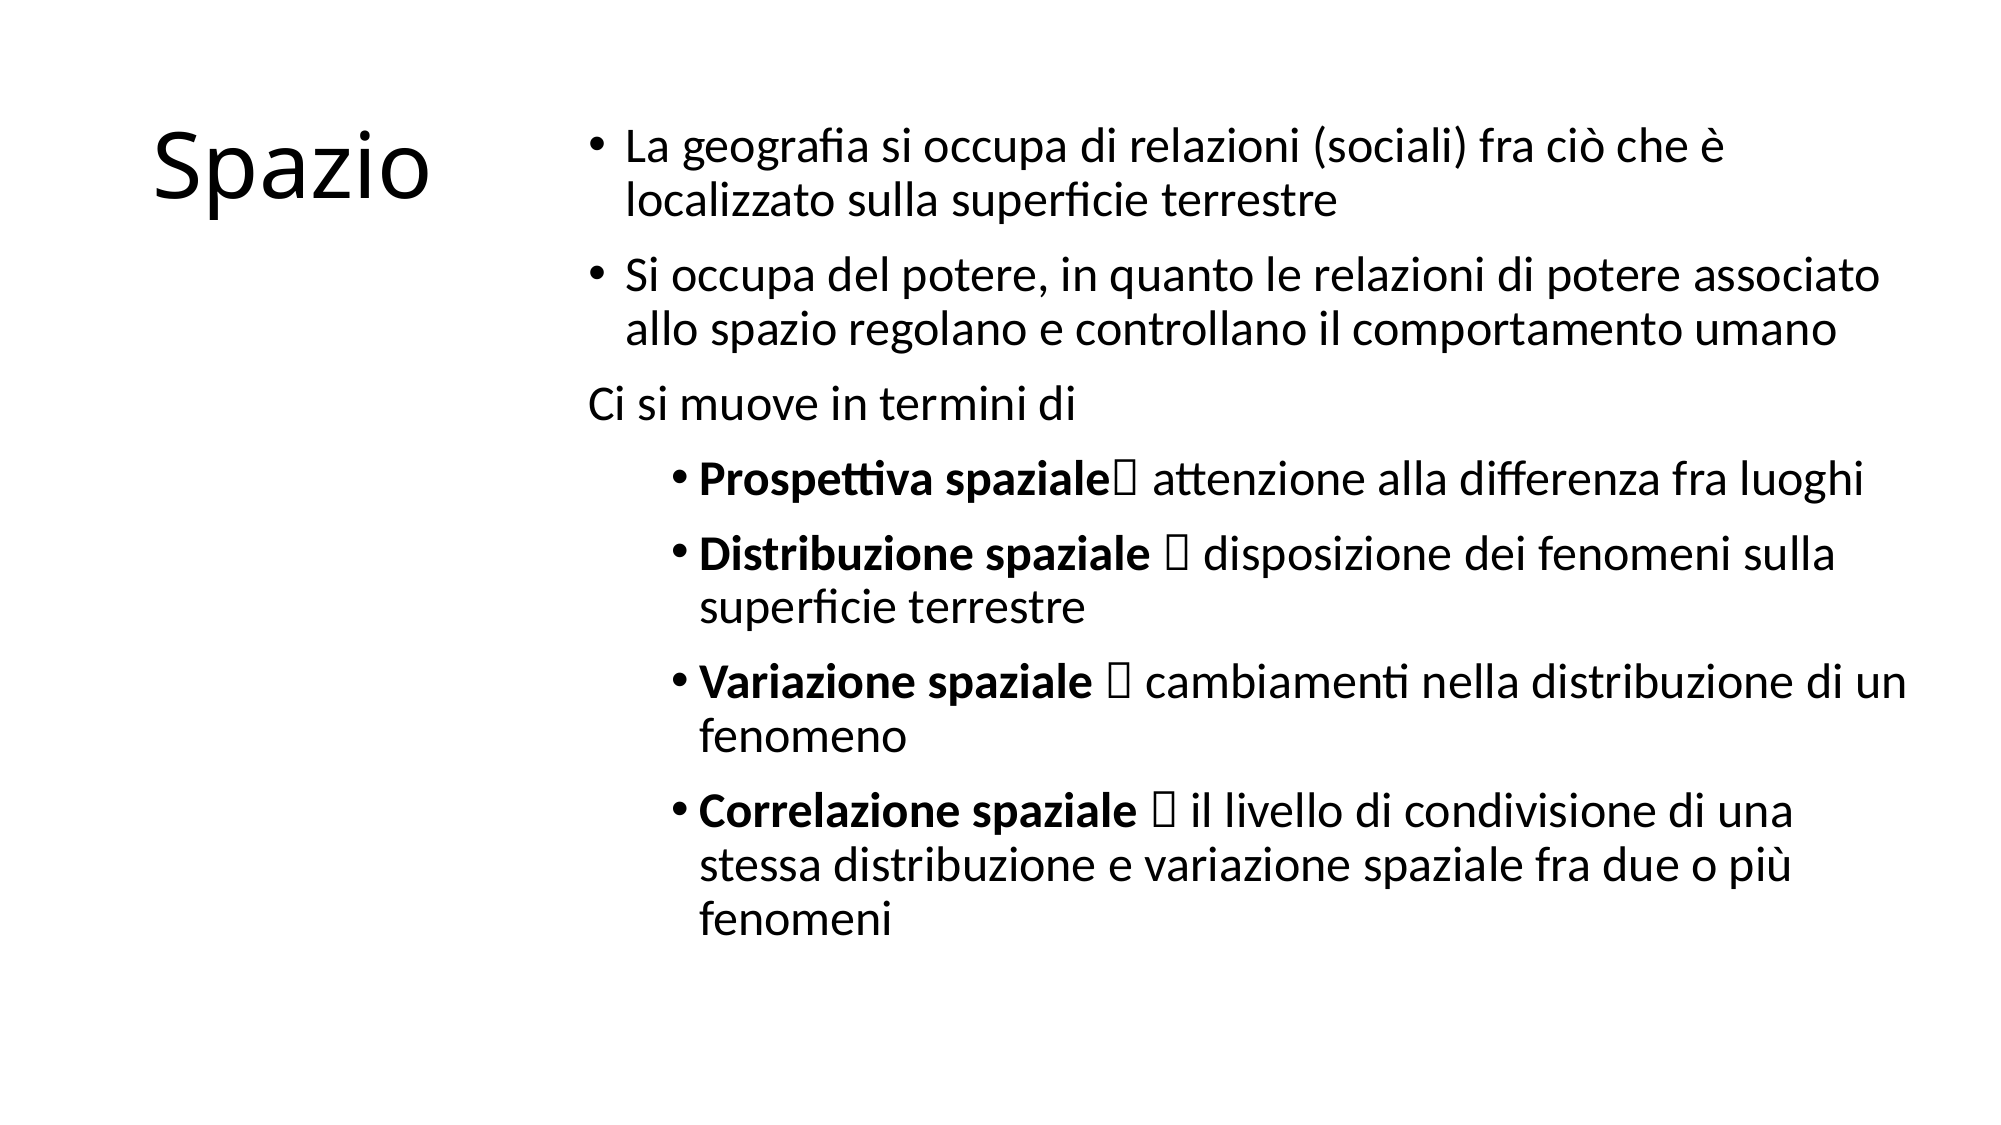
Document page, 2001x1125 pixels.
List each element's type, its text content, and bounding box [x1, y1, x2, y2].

title Spazio [137, 59, 1863, 278]
list La geografia si occupa di relazioni (sociali) fra ciò che è localizzato sulla superficie terrestre Si occupa del potere, in quanto le relazioni di potere associato allo spazio regolano e controllano il comportamento umano Ci si muove in termini di Prospettiva spaziale attenzione alla differenza fra luoghi Distribuzione spaziale  disposizione dei fenomeni sulla superficie terrestre Variazione spaziale  cambiamenti nella distribuzione di un fenomeno Correlazione spaziale  il livello di condivisione di una stessa distribuzione e variazione spaziale fra due o più fenomeni [573, 112, 1935, 1014]
